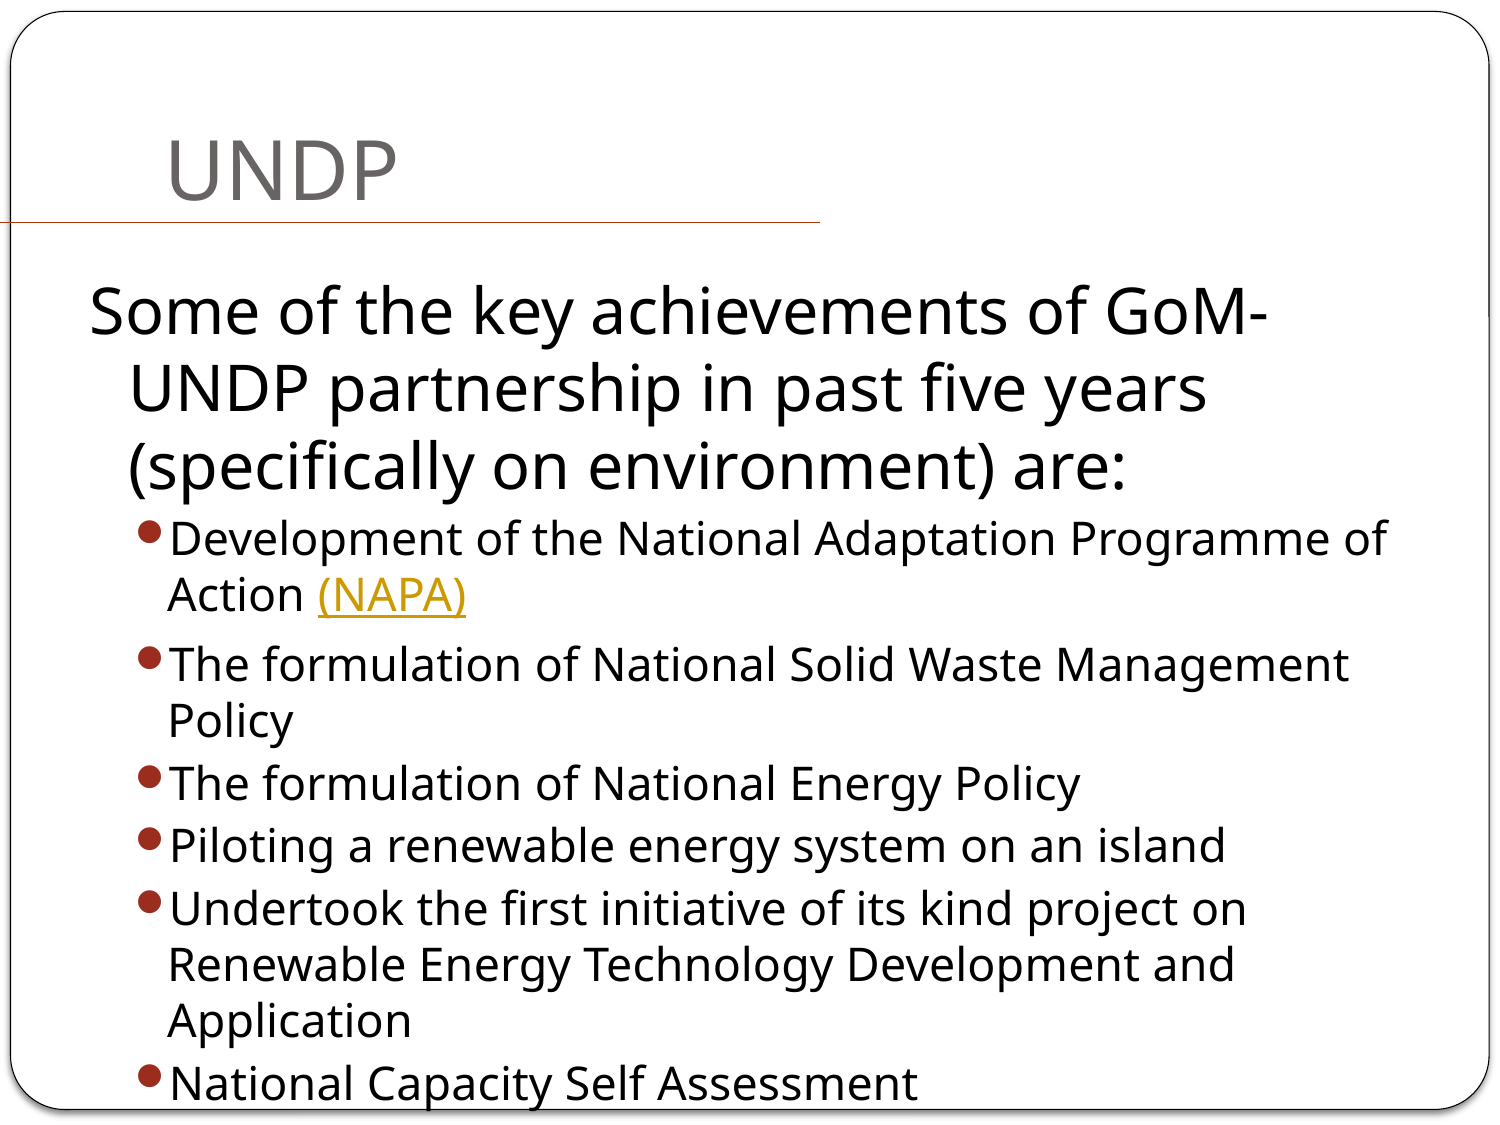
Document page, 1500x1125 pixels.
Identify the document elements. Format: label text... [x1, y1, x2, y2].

title UNDP [150, 45, 1425, 233]
list Some of the key achievements of GoM-UNDP partnership in past five years (specifically on environment) are: Development of the National Adaptation Programme of Action (NAPA) The formulation of National Solid Waste Management Policy The formulation of National Energy Policy Piloting a renewable energy system on an island Undertook the first initiative of its kind project on Renewable Energy Technology Development and Application National Capacity Self Assessment [75, 262, 1425, 1125]
